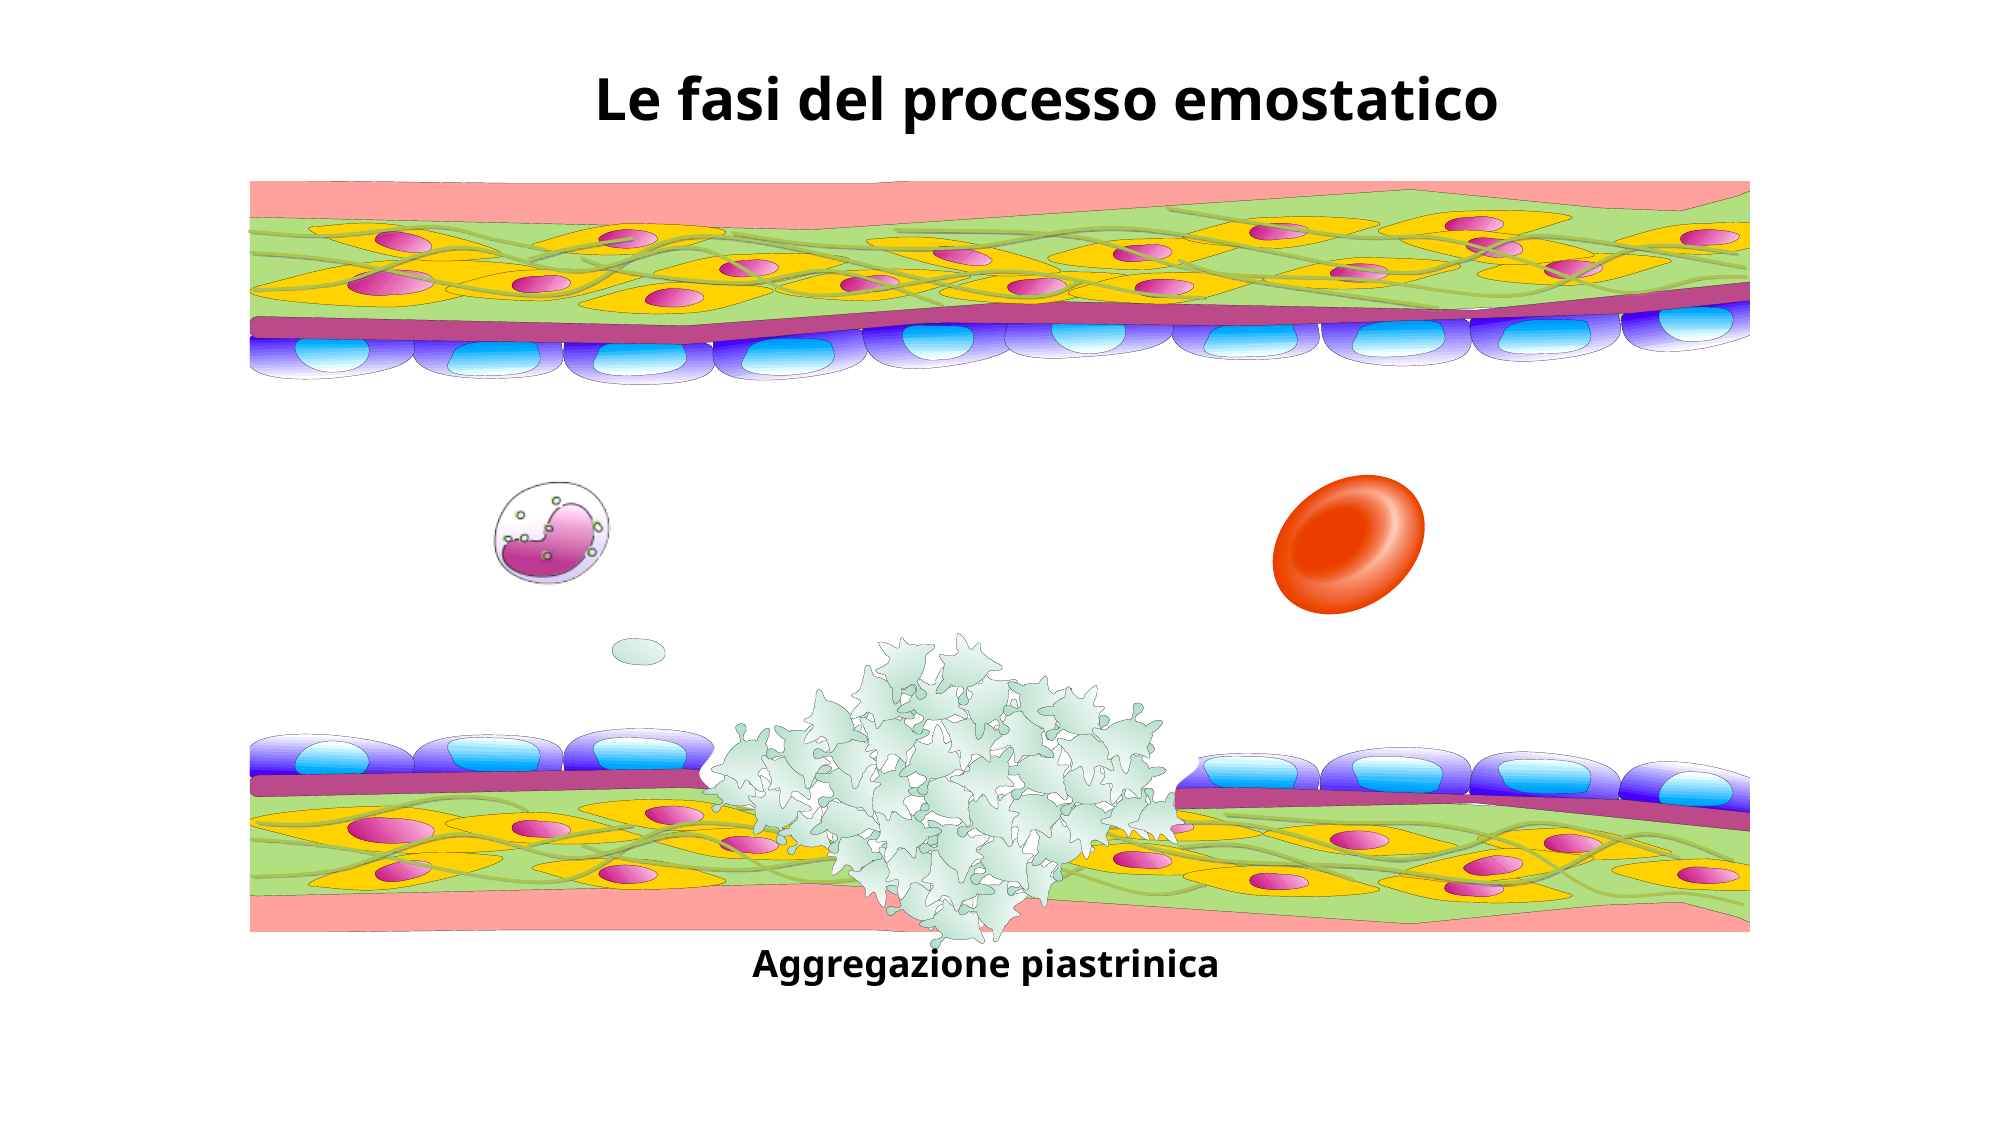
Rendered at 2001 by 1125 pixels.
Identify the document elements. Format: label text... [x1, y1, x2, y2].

picture [249, 181, 1750, 952]
text_box Le fasi del processo emostatico [515, 54, 1579, 181]
text_box Aggregazione piastrinica [737, 933, 1236, 993]
